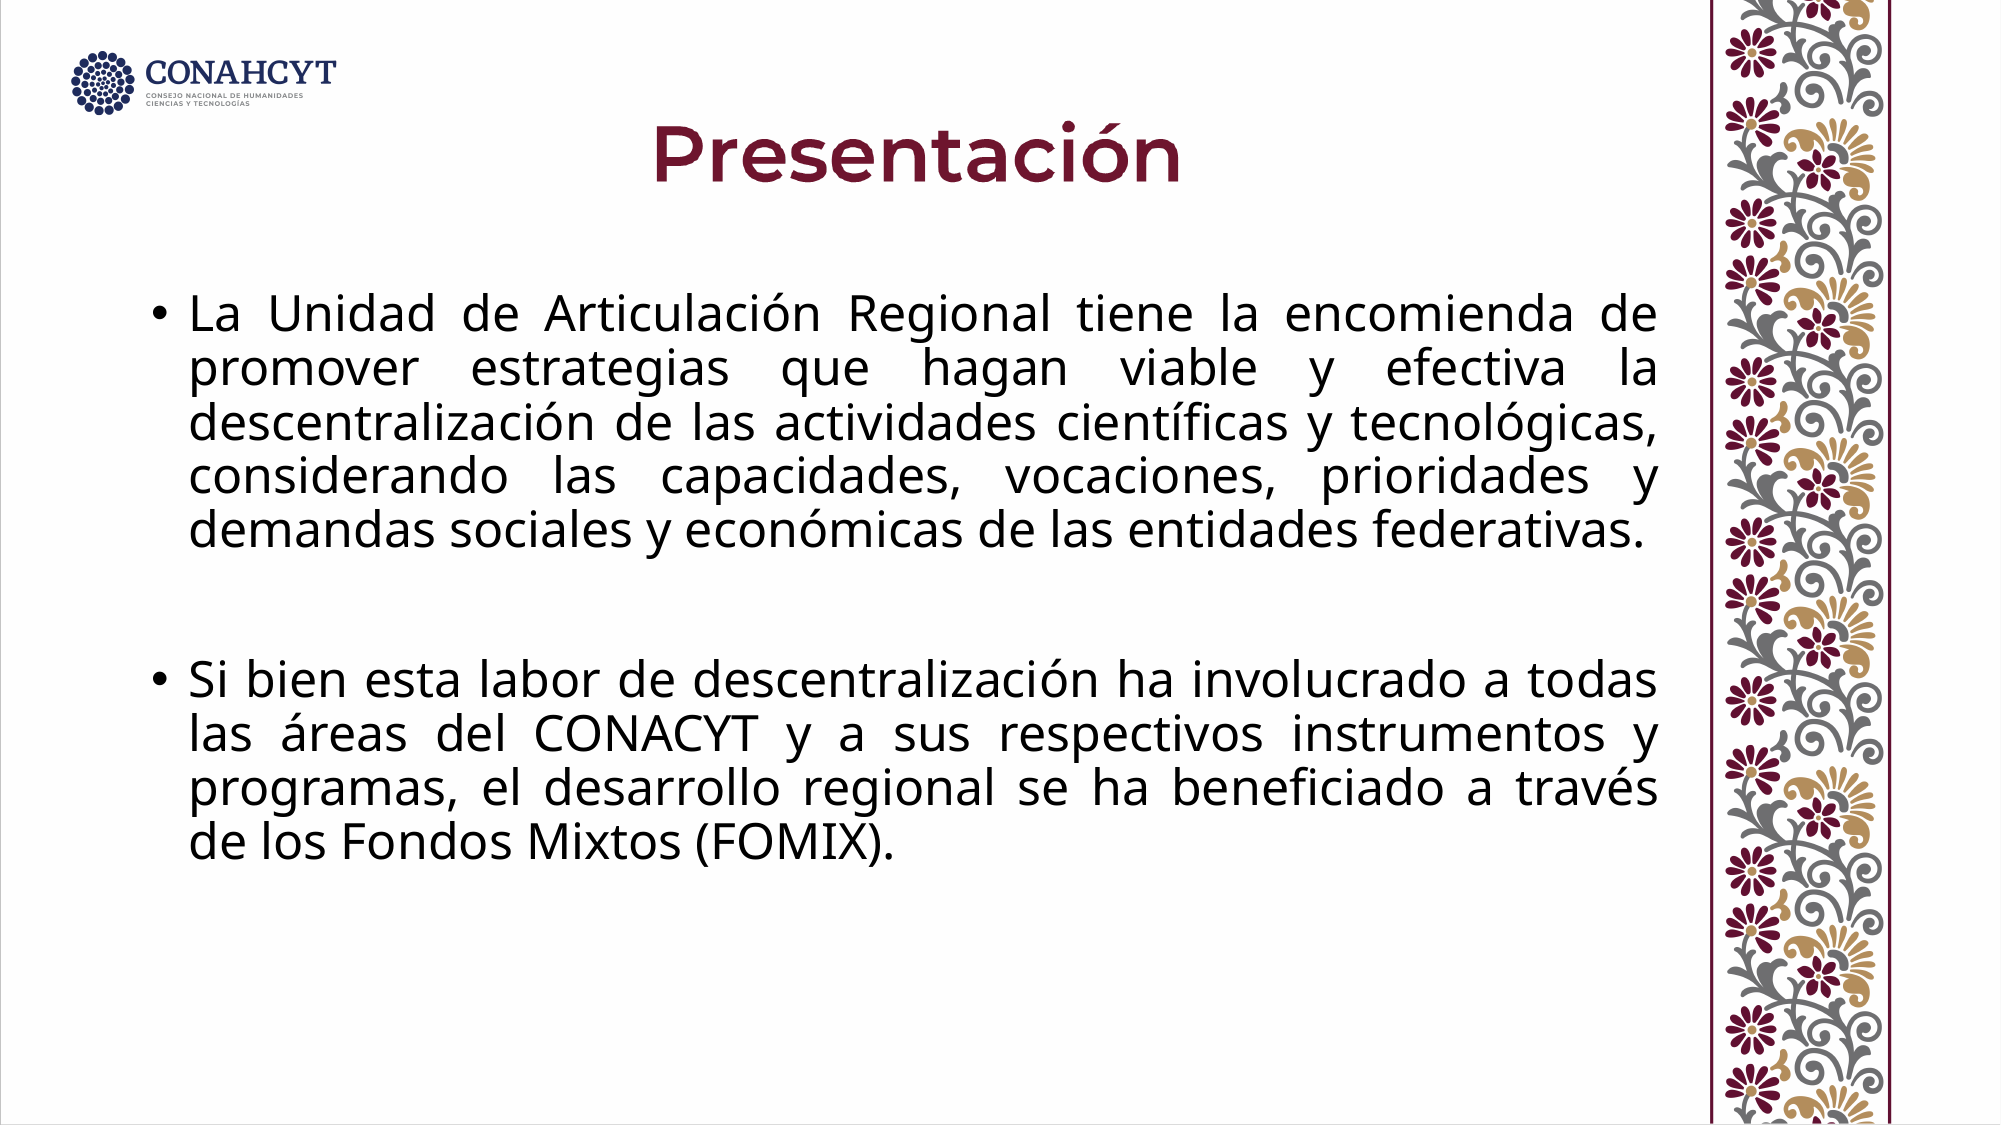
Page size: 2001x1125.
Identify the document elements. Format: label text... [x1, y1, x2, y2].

picture [68, 50, 1494, 248]
text_box La Unidad de Articulación Regional tiene la encomienda de promover estrategias que hagan viable y efectiva la descentralización de las actividades científicas y tecnológicas, considerando las capacidades, vocaciones, prioridades y demandas sociales y económicas de las entidades federativas. Si bien esta labor de descentralización ha involucrado a todas las áreas del CONACYT y a sus respectivos instrumentos y programas, el desarrollo regional se ha beneficiado a través de los Fondos Mixtos (FOMIX). [136, 281, 1675, 787]
